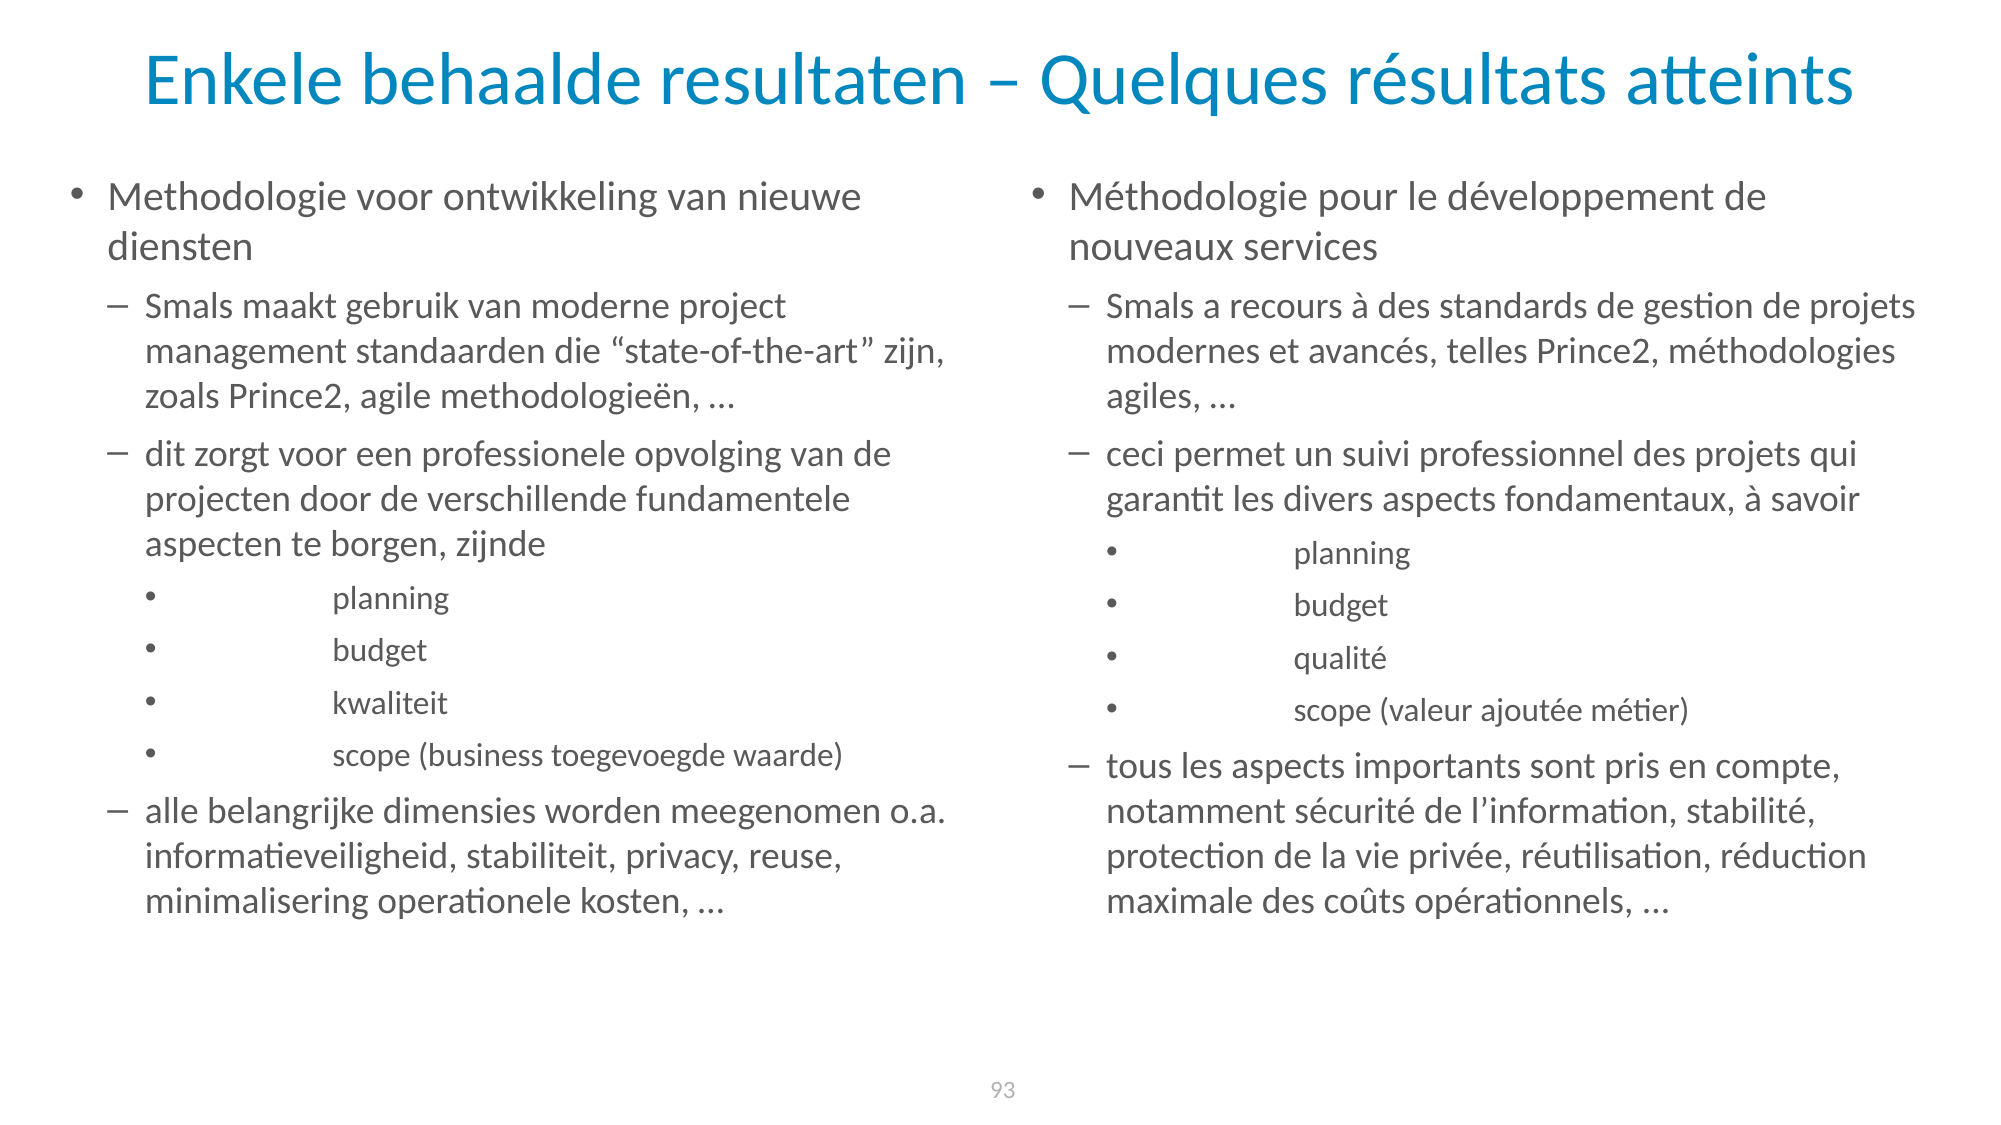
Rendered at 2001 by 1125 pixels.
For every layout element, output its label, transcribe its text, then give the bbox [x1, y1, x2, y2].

title Enkele behaalde resultaten – Quelques résultats atteints [0, 0, 2000, 149]
slide_number 93 [769, 1058, 1237, 1119]
list Methodologie voor ontwikkeling van nieuwe diensten Smals maakt gebruik van moderne project management standaarden die “state-of-the-art” zijn, zoals Prince2, agile methodologieën, … dit zorgt voor een professionele opvolging van de projecten door de verschillende fundamentele aspecten te borgen, zijnde planning budget kwaliteit scope (business toegevoegde waarde) alle belangrijke dimensies worden meegenomen o.a. informatieveiligheid, stabiliteit, privacy, reuse, minimalisering operationele kosten, … [55, 160, 984, 1035]
list Méthodologie pour le développement de nouveaux services Smals a recours à des standards de gestion de projets modernes et avancés, telles Prince2, méthodologies agiles, … ceci permet un suivi professionnel des projets qui garantit les divers aspects fondamentaux, à savoir planning budget qualité scope (valeur ajoutée métier) tous les aspects importants sont pris en compte, notamment sécurité de l’information, stabilité, protection de la vie privée, réutilisation, réduction maximale des coûts opérationnels, ... [1015, 160, 1945, 1034]
